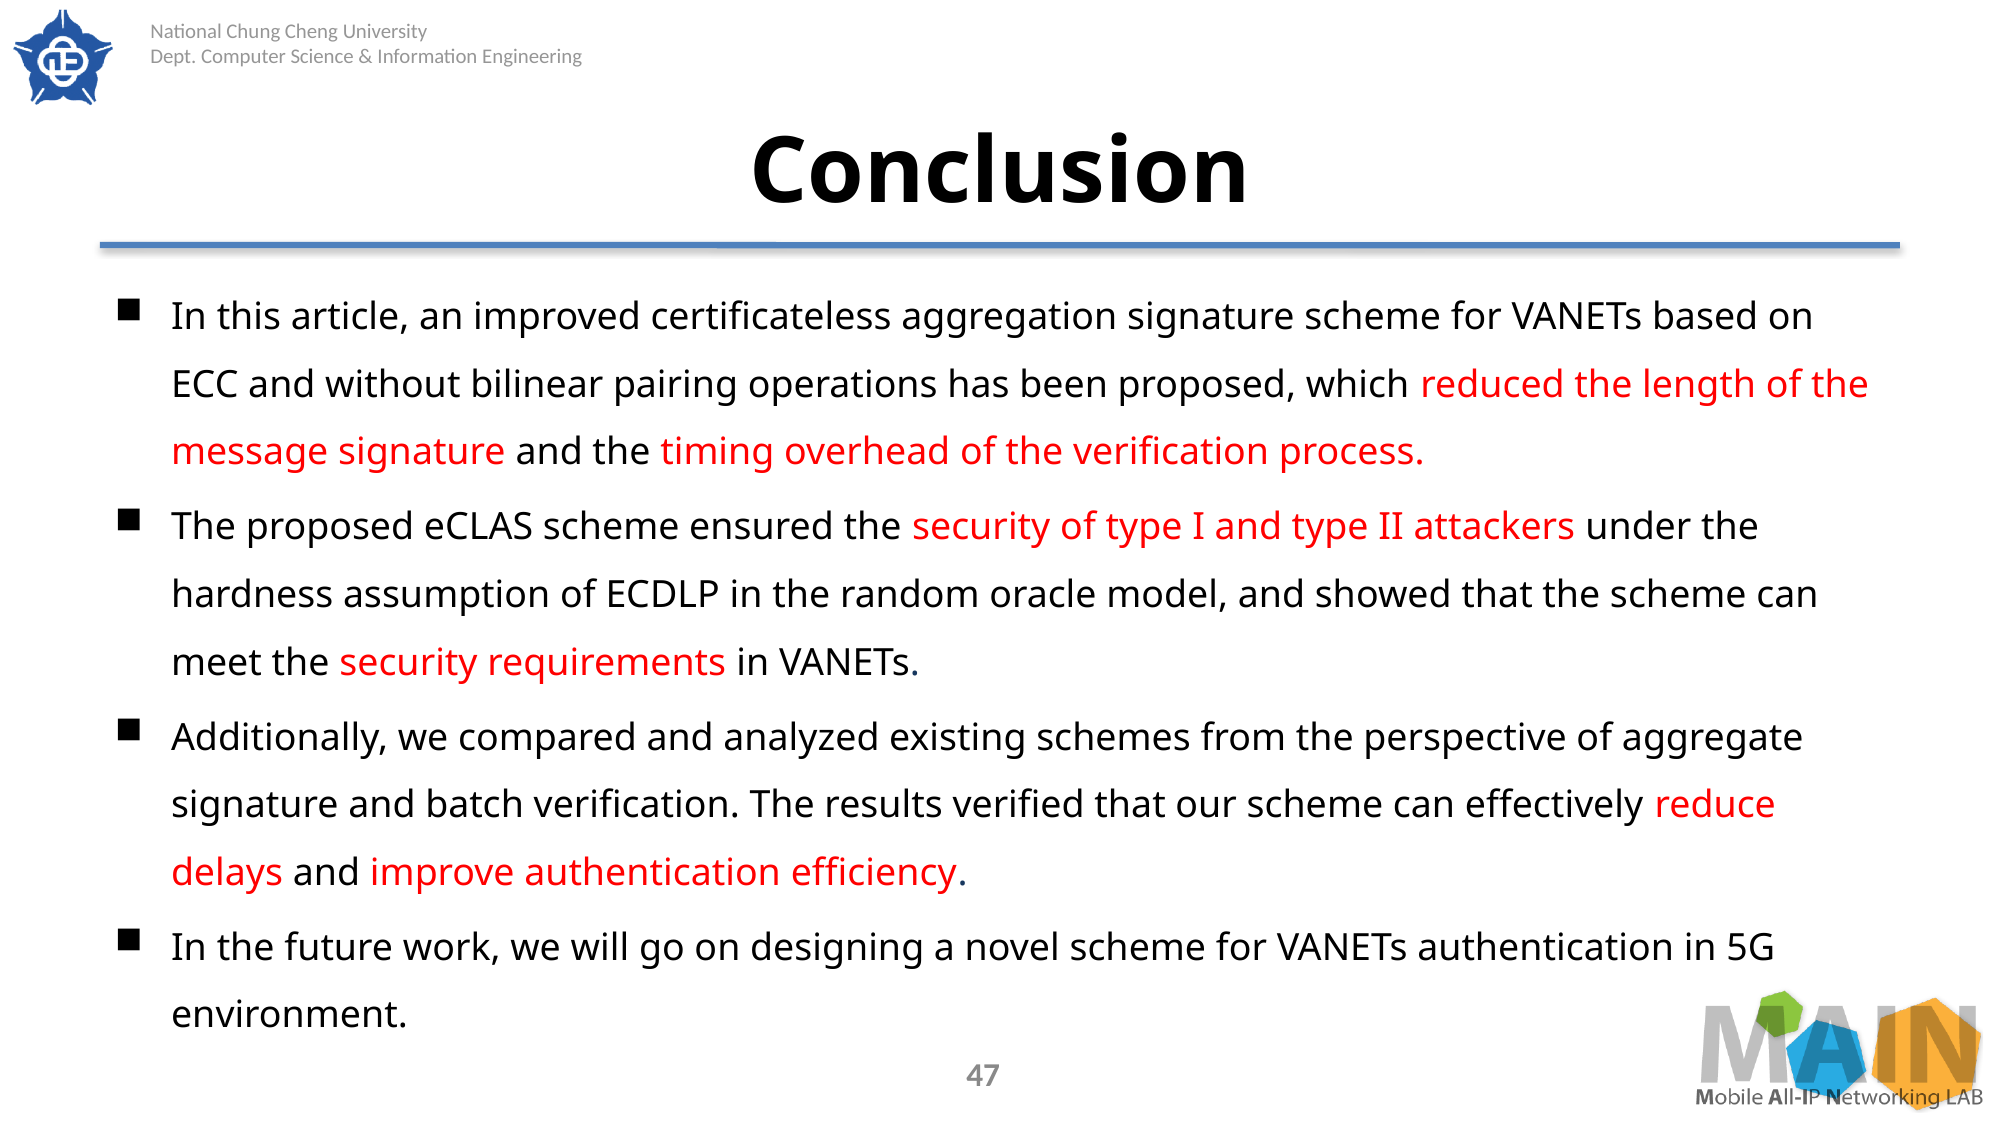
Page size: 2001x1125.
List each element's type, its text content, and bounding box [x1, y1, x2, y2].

picture [0, 0, 126, 113]
picture [1531, 987, 1984, 1113]
slide_number 47 [750, 1042, 1217, 1103]
list In this article, an improved certificateless aggregation signature scheme for VANETs based on ECC and without bilinear pairing operations has been proposed, which reduced the length of the message signature and the timing overhead of the verification process. The proposed eCLAS scheme ensured the security of type I and type II attackers under the hardness assumption of ECDLP in the random oracle model, and showed that the scheme can meet the security requirements in VANETs. Additionally, we compared and analyzed existing schemes from the perspective of aggregate signature and batch verification. The results verified that our scheme can effectively reduce delays and improve authentication efficiency. In the future work, we will go on designing a novel scheme for VANETs authentication in 5G environment. [99, 262, 1900, 1024]
title Conclusion [99, 45, 1900, 233]
